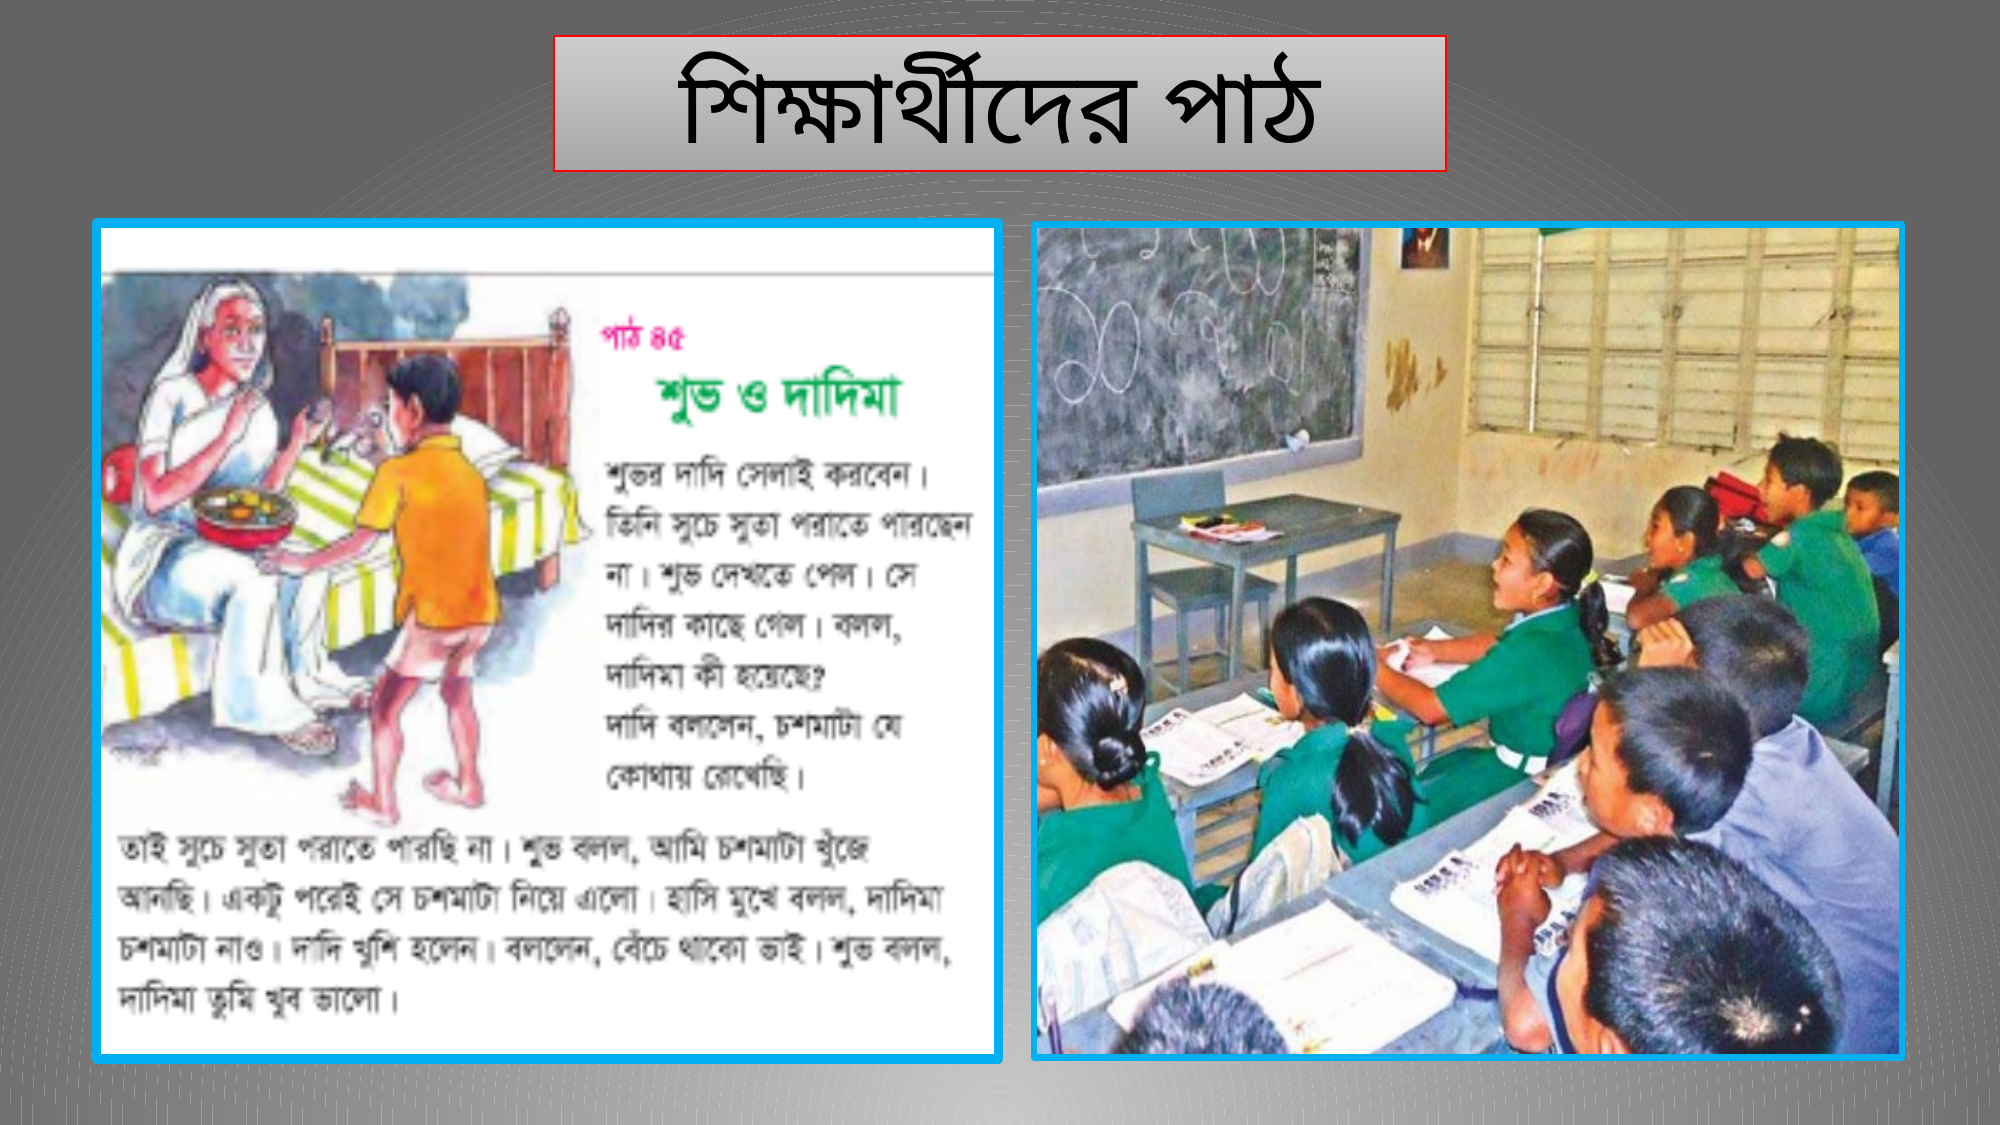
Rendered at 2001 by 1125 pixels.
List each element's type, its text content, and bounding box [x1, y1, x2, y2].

text_box শিক্ষার্থীদের পাঠ [553, 35, 1447, 172]
picture [102, 229, 993, 1053]
picture [1038, 229, 1898, 1053]
